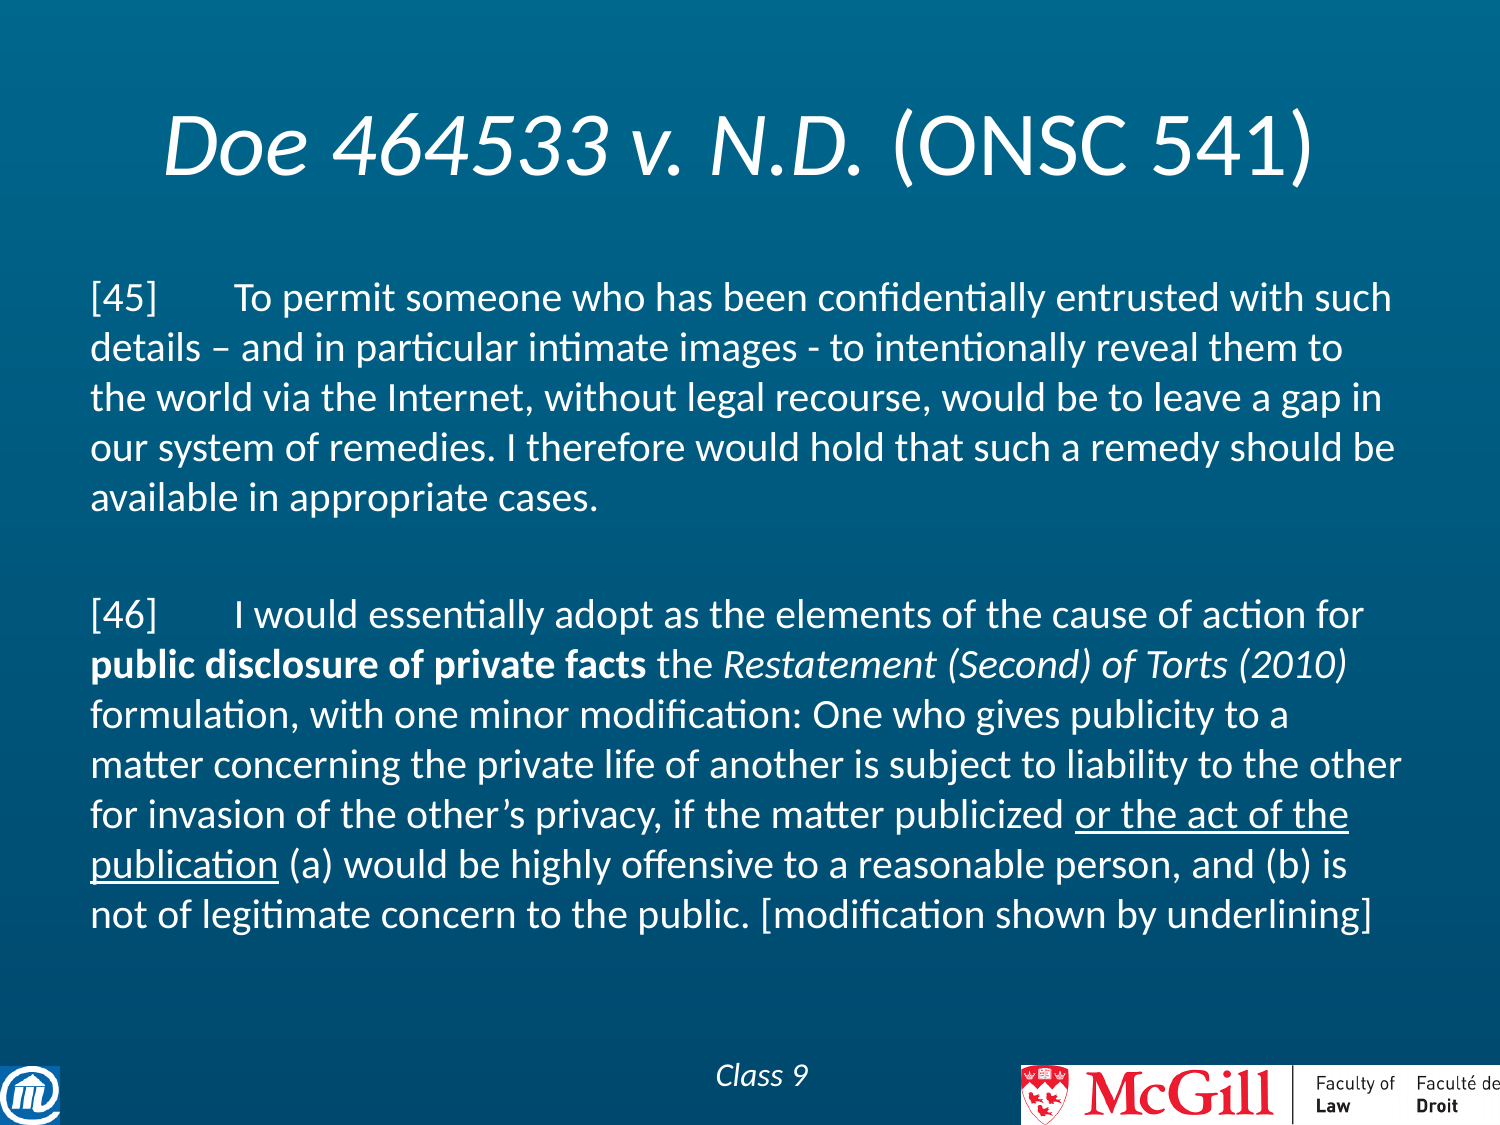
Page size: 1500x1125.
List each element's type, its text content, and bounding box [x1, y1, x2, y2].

list [45] To permit someone who has been confidentially entrusted with such details – and in particular intimate images - to intentionally reveal them to the world via the Internet, without legal recourse, would be to leave a gap in our system of remedies. I therefore would hold that such a remedy should be available in appropriate cases. [46] I would essentially adopt as the elements of the cause of action for public disclosure of private facts the Restatement (Second) of Torts (2010) formulation, with one minor modification: One who gives publicity to a matter concerning the private life of another is subject to liability to the other for invasion of the other’s privacy, if the matter publicized or the act of the publication (a) would be highly offensive to a reasonable person, and (b) is not of legitimate concern to the public. [modification shown by underlining] [75, 262, 1425, 1005]
footer Class 9 [490, 1042, 1034, 1103]
picture [0, 1067, 59, 1125]
title Doe 464533 v. N.D. (ONSC 541) [75, 45, 1425, 233]
picture [1022, 1066, 1500, 1125]
